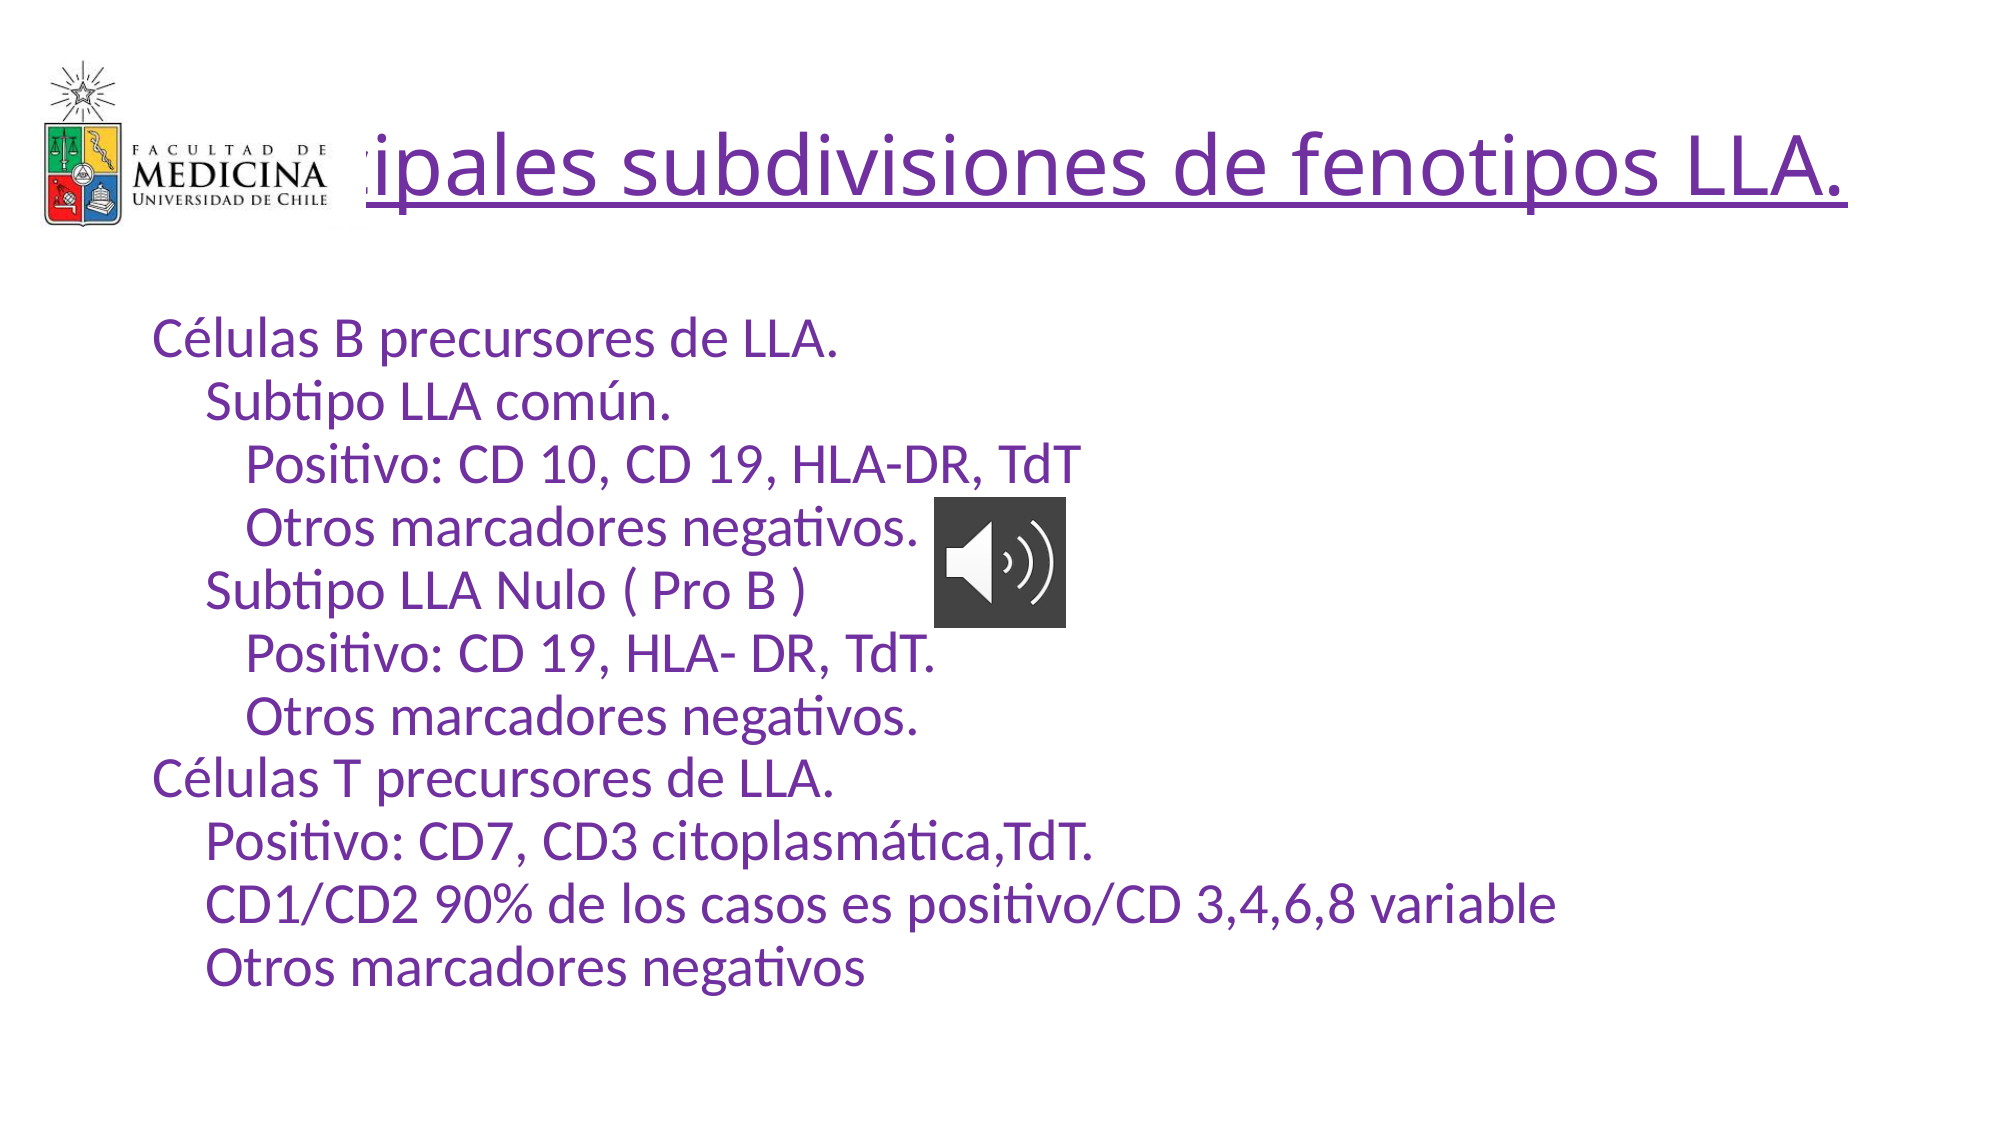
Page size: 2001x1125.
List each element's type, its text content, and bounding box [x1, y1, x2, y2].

title Principales subdivisiones de fenotipos LLA. [137, 59, 1863, 278]
picture [40, 59, 366, 229]
picture [933, 495, 1067, 630]
list Células B precursores de LLA. Subtipo LLA común. Positivo: CD 10, CD 19, HLA-DR, TdT Otros marcadores negativos. Subtipo LLA Nulo ( Pro B ) Positivo: CD 19, HLA- DR, TdT. Otros marcadores negativos. Células T precursores de LLA. Positivo: CD7, CD3 citoplasmática,TdT. CD1/CD2 90% de los casos es positivo/CD 3,4,6,8 variable Otros marcadores negativos [137, 299, 1863, 1014]
